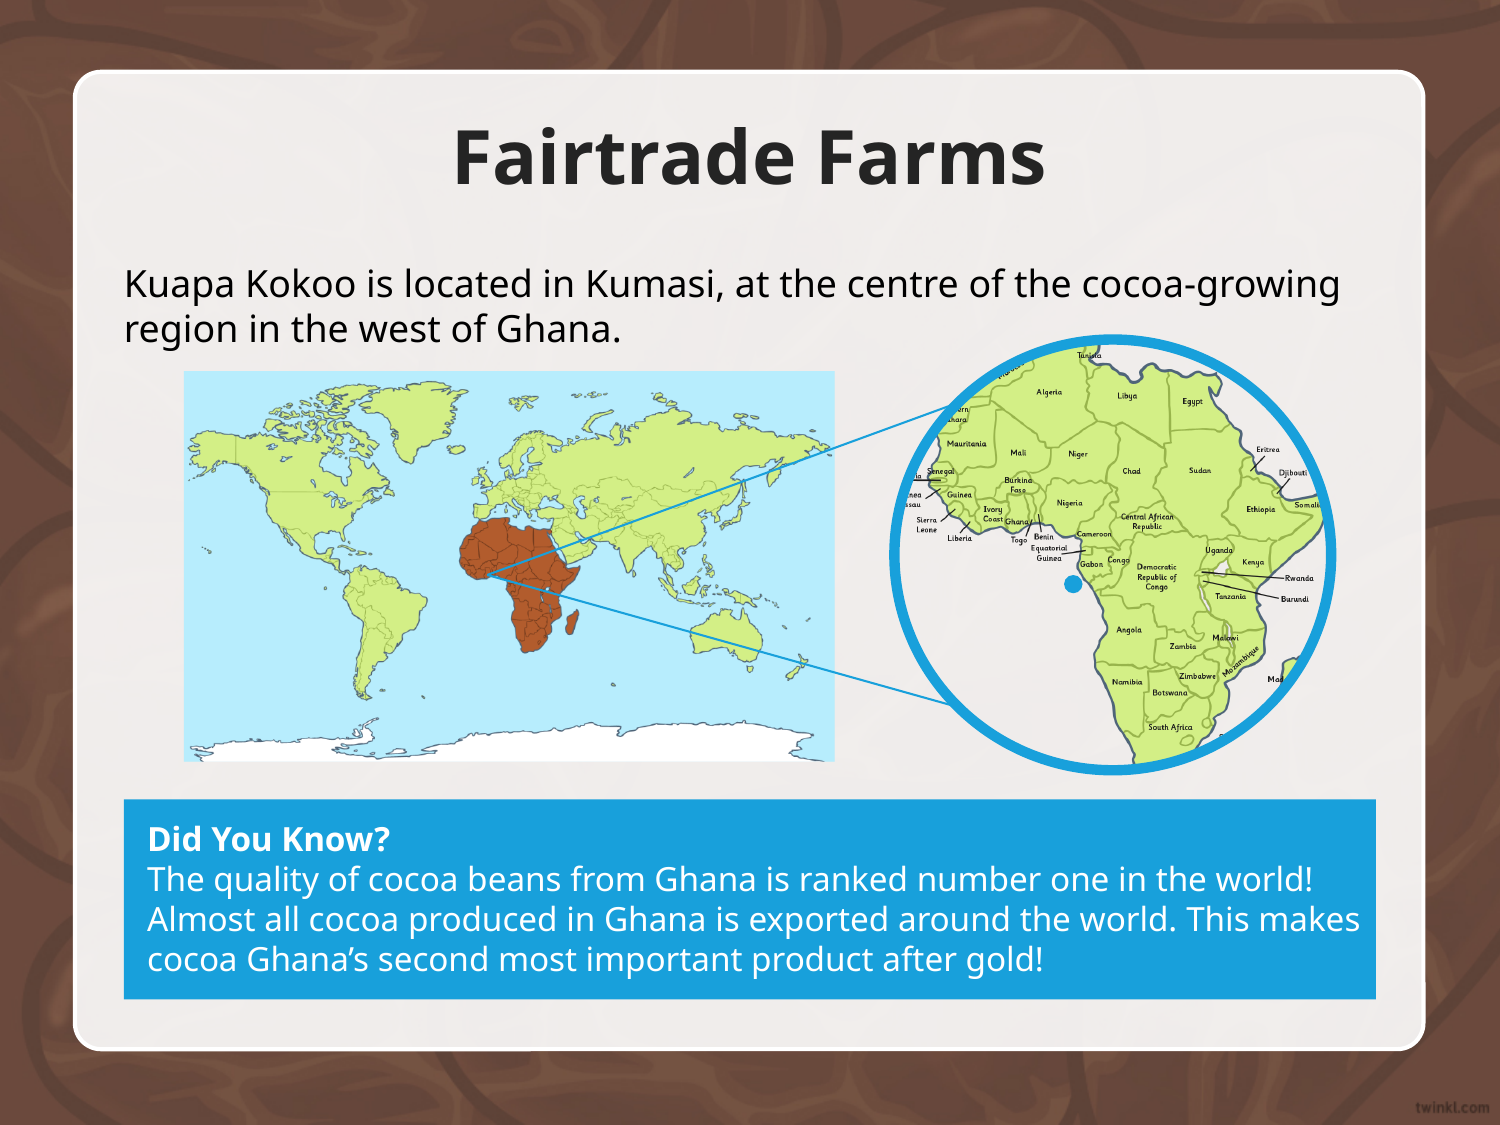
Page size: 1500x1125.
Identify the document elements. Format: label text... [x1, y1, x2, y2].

text_box Kuapa Kokoo is located in Kumasi, at the centre of the cocoa-growing region in the west of Ghana. [123, 248, 1376, 362]
picture [0, 0, 1500, 1125]
title Fairtrade Farms [75, 78, 1424, 242]
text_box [487, 339, 1332, 771]
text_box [123, 799, 1385, 1000]
